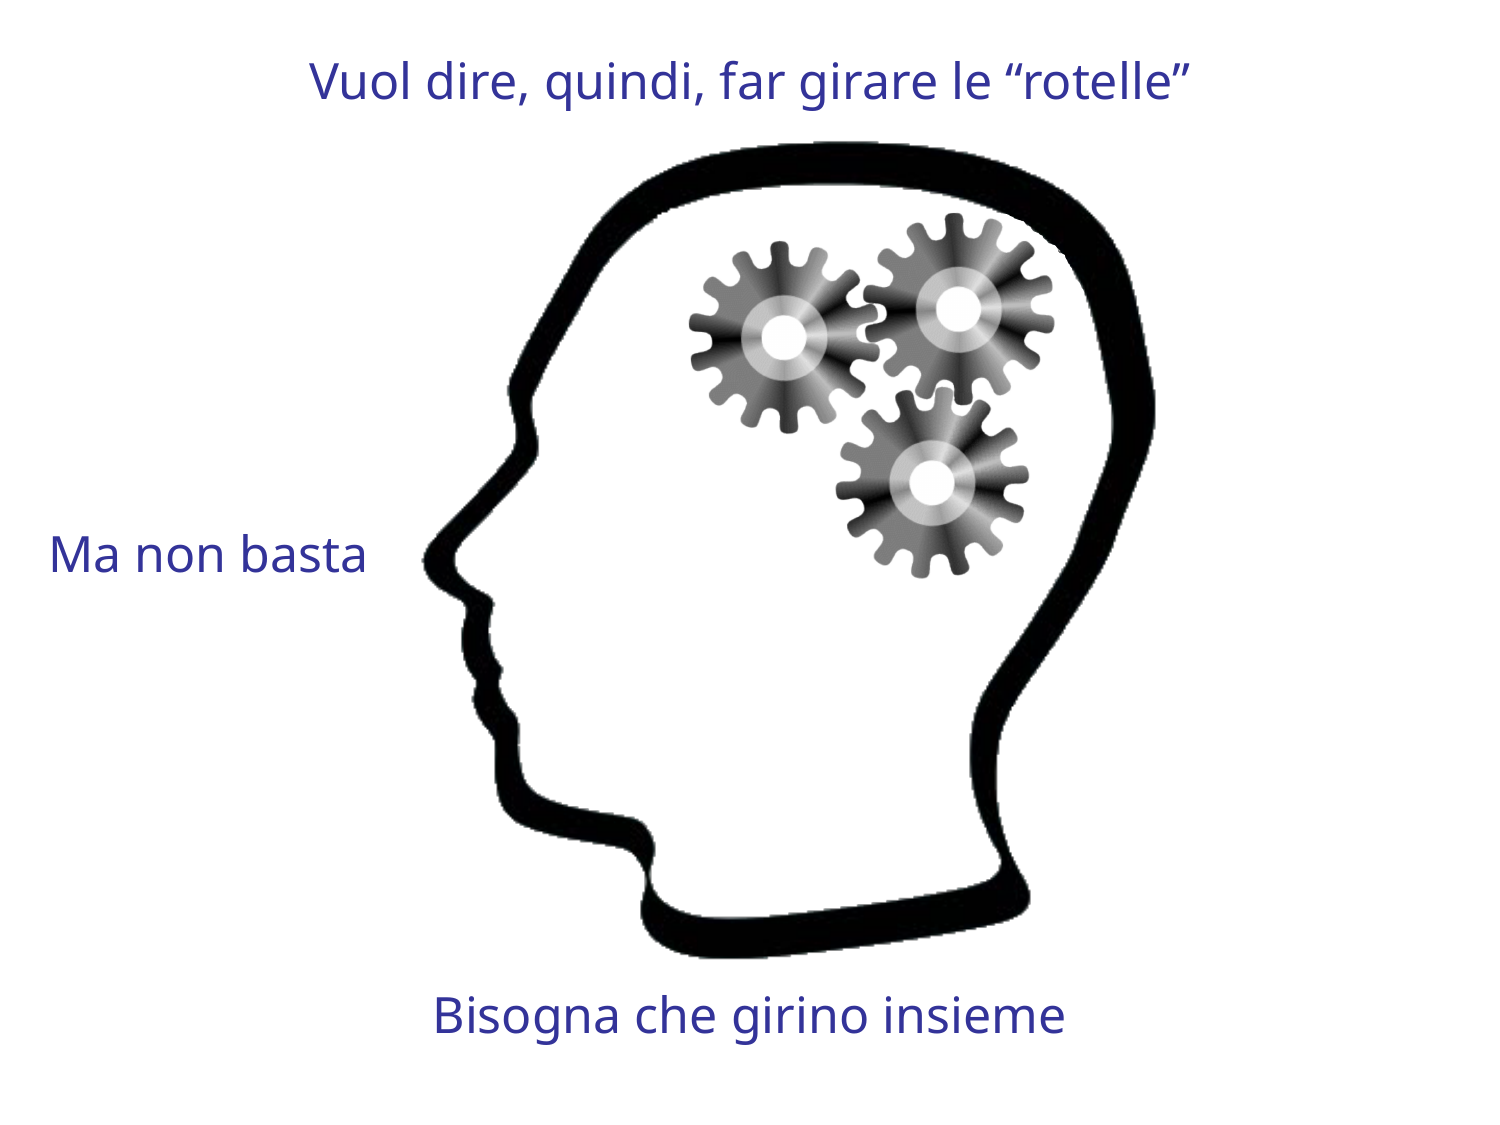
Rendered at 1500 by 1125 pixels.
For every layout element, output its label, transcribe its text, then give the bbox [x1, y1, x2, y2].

text_box Bisogna che girino insieme [0, 976, 1500, 1051]
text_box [411, 117, 1187, 976]
text_box Ma non basta [33, 515, 384, 590]
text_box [660, 206, 1093, 590]
text_box Vuol dire, quindi, far girare le “rotelle” [0, 42, 1500, 118]
